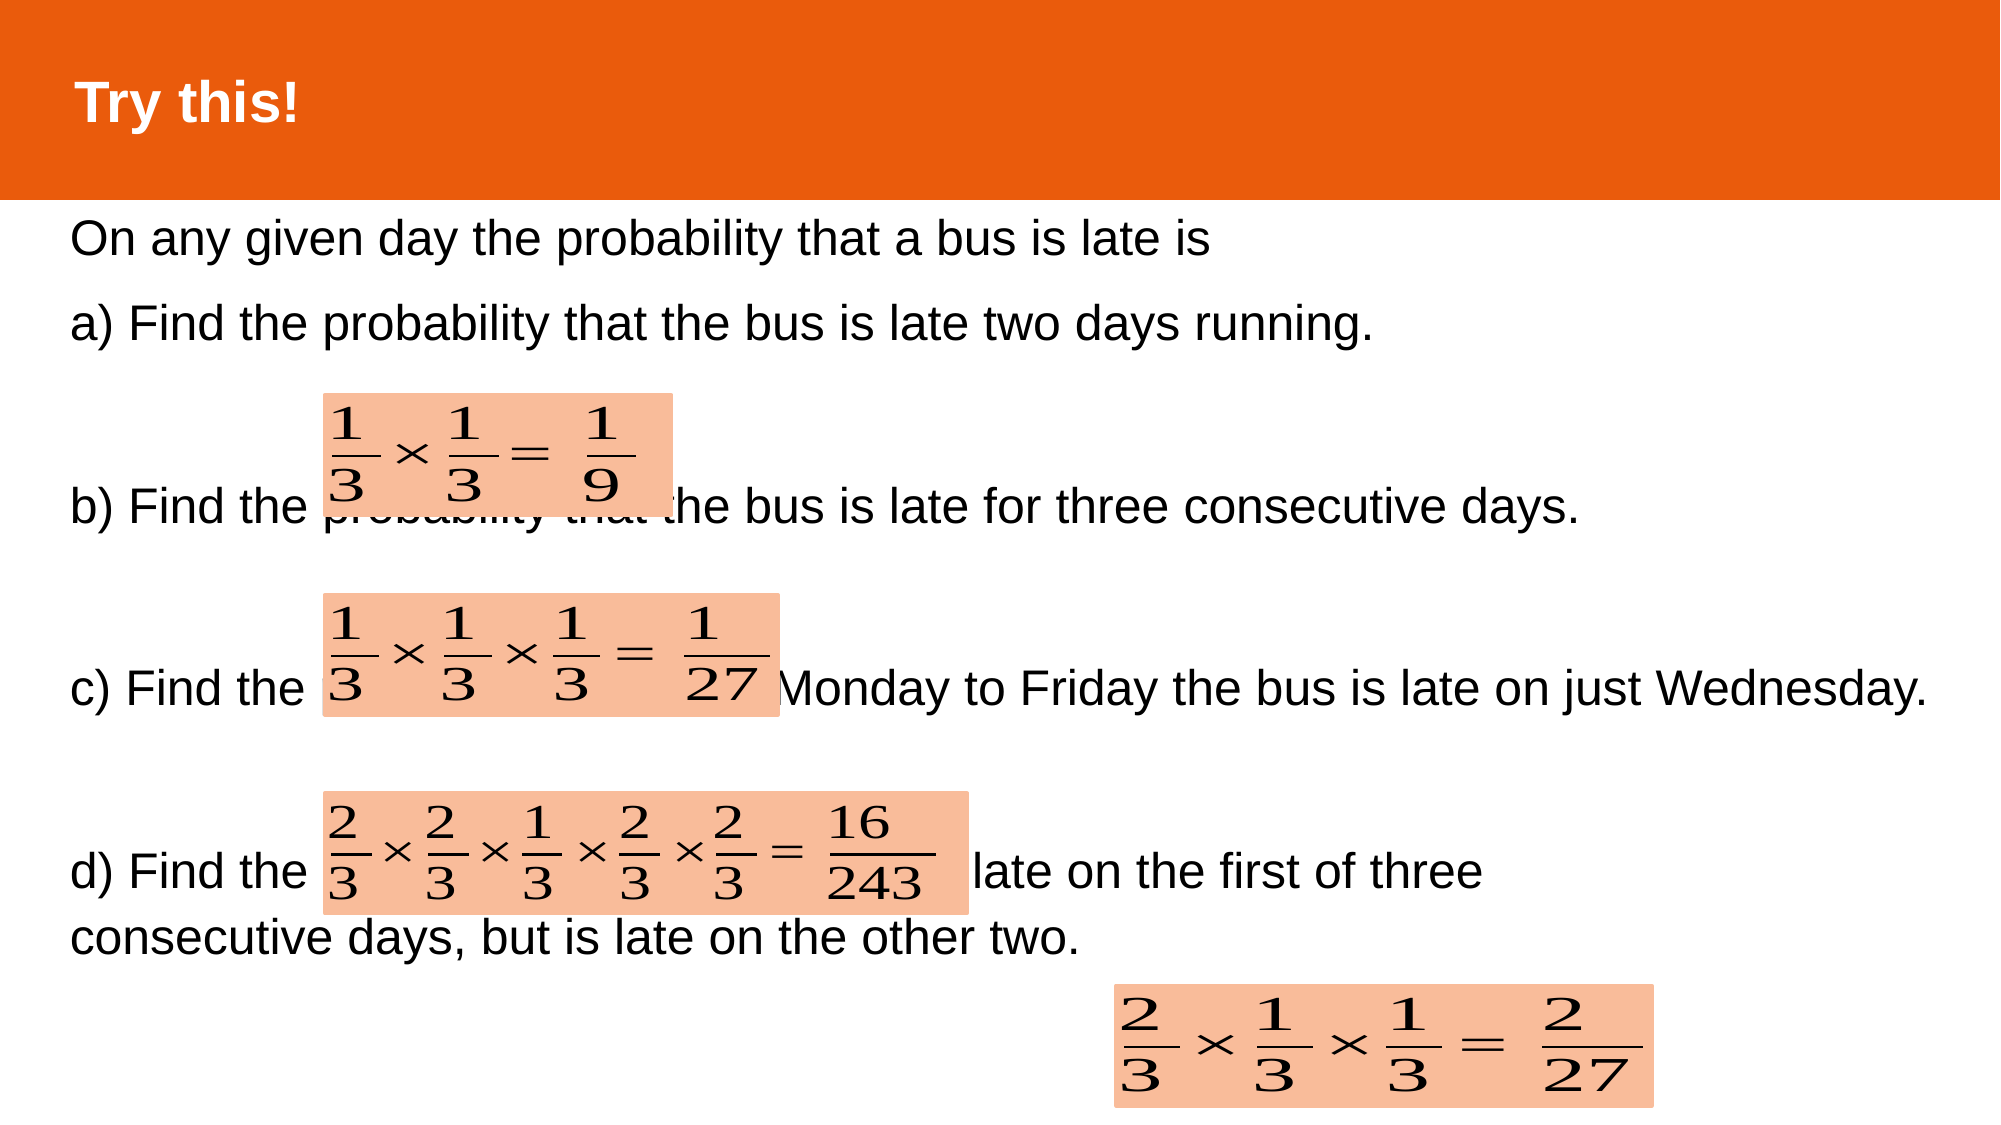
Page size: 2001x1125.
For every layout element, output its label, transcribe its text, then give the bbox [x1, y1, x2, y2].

text_box Try this! [0, 0, 2000, 200]
